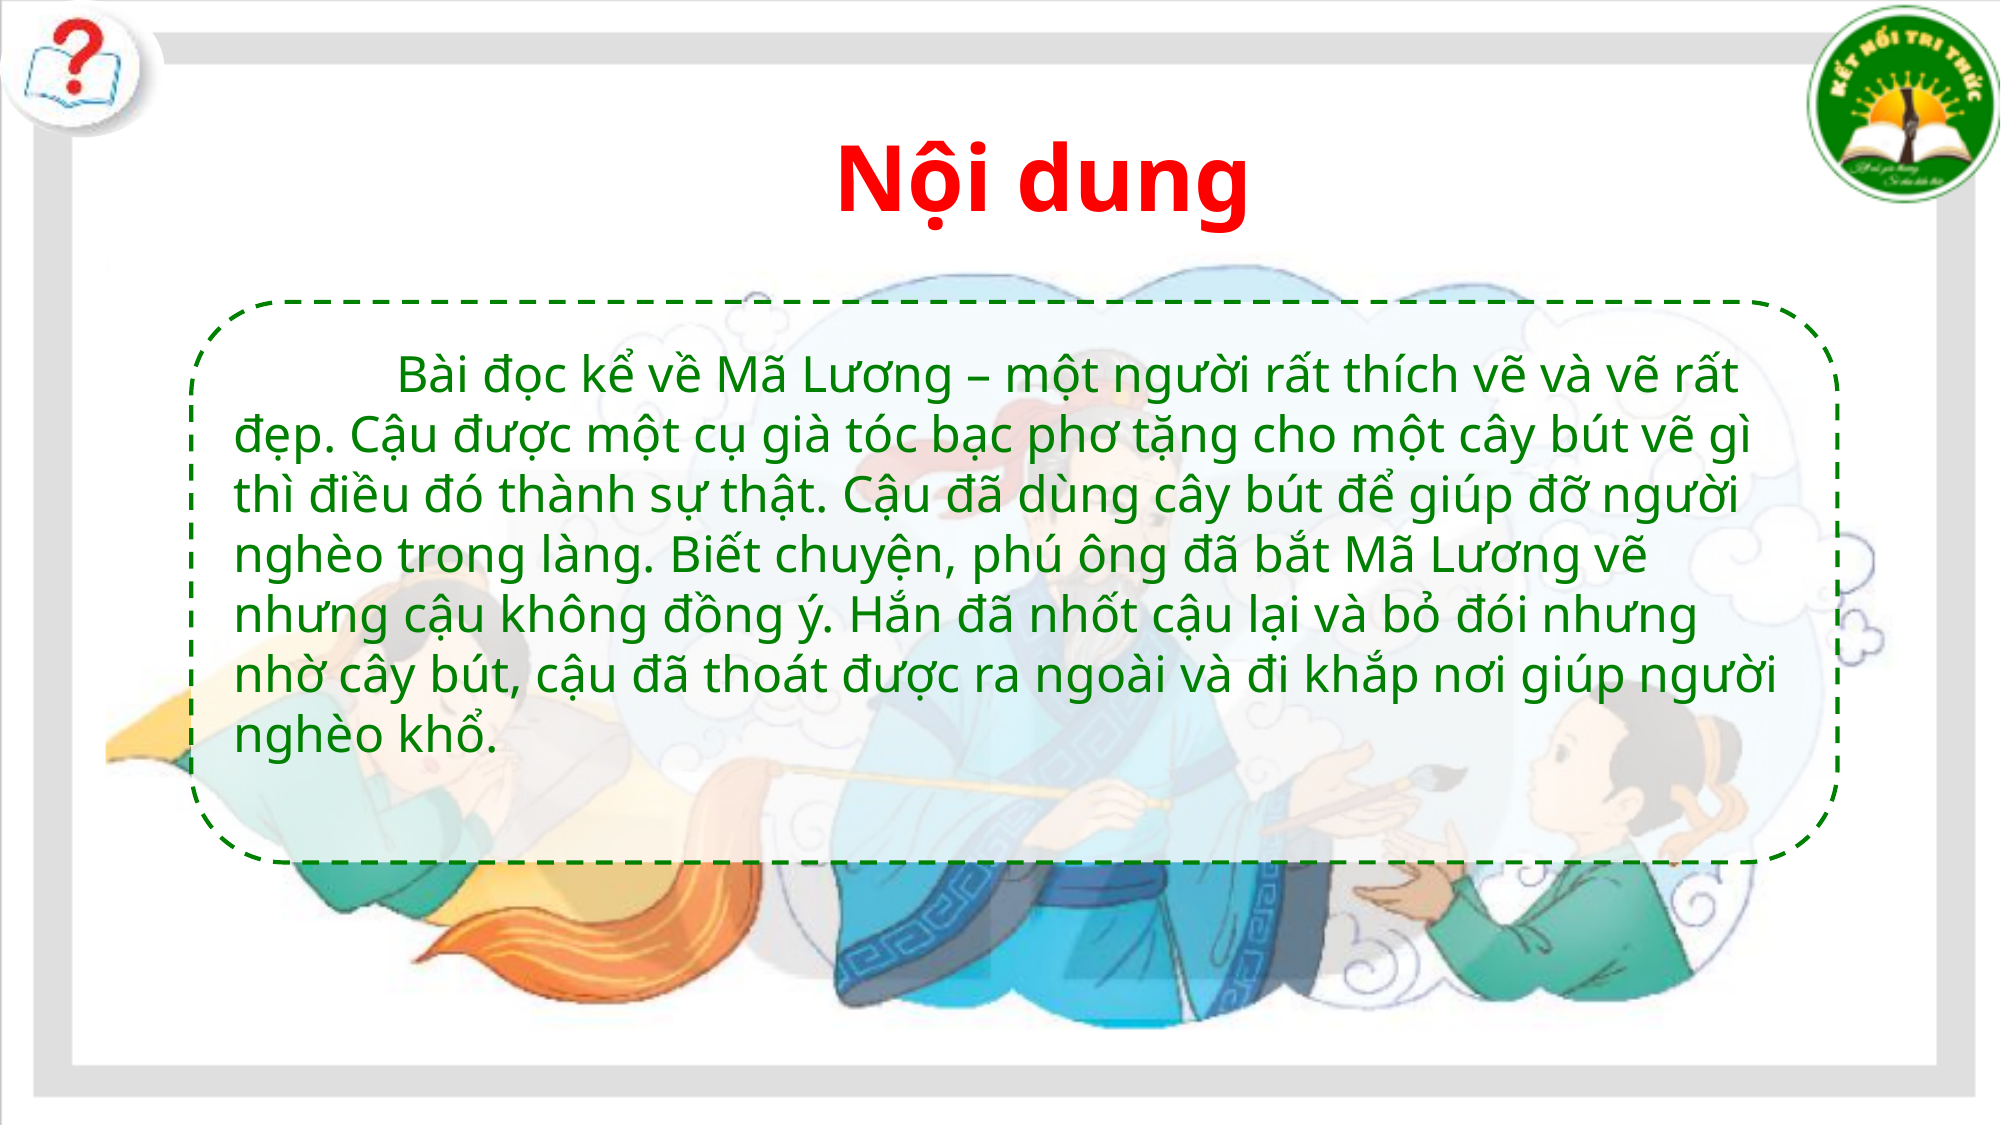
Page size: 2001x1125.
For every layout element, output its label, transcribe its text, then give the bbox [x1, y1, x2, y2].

picture [0, 0, 2001, 1125]
text_box Nội dung [810, 110, 1428, 240]
